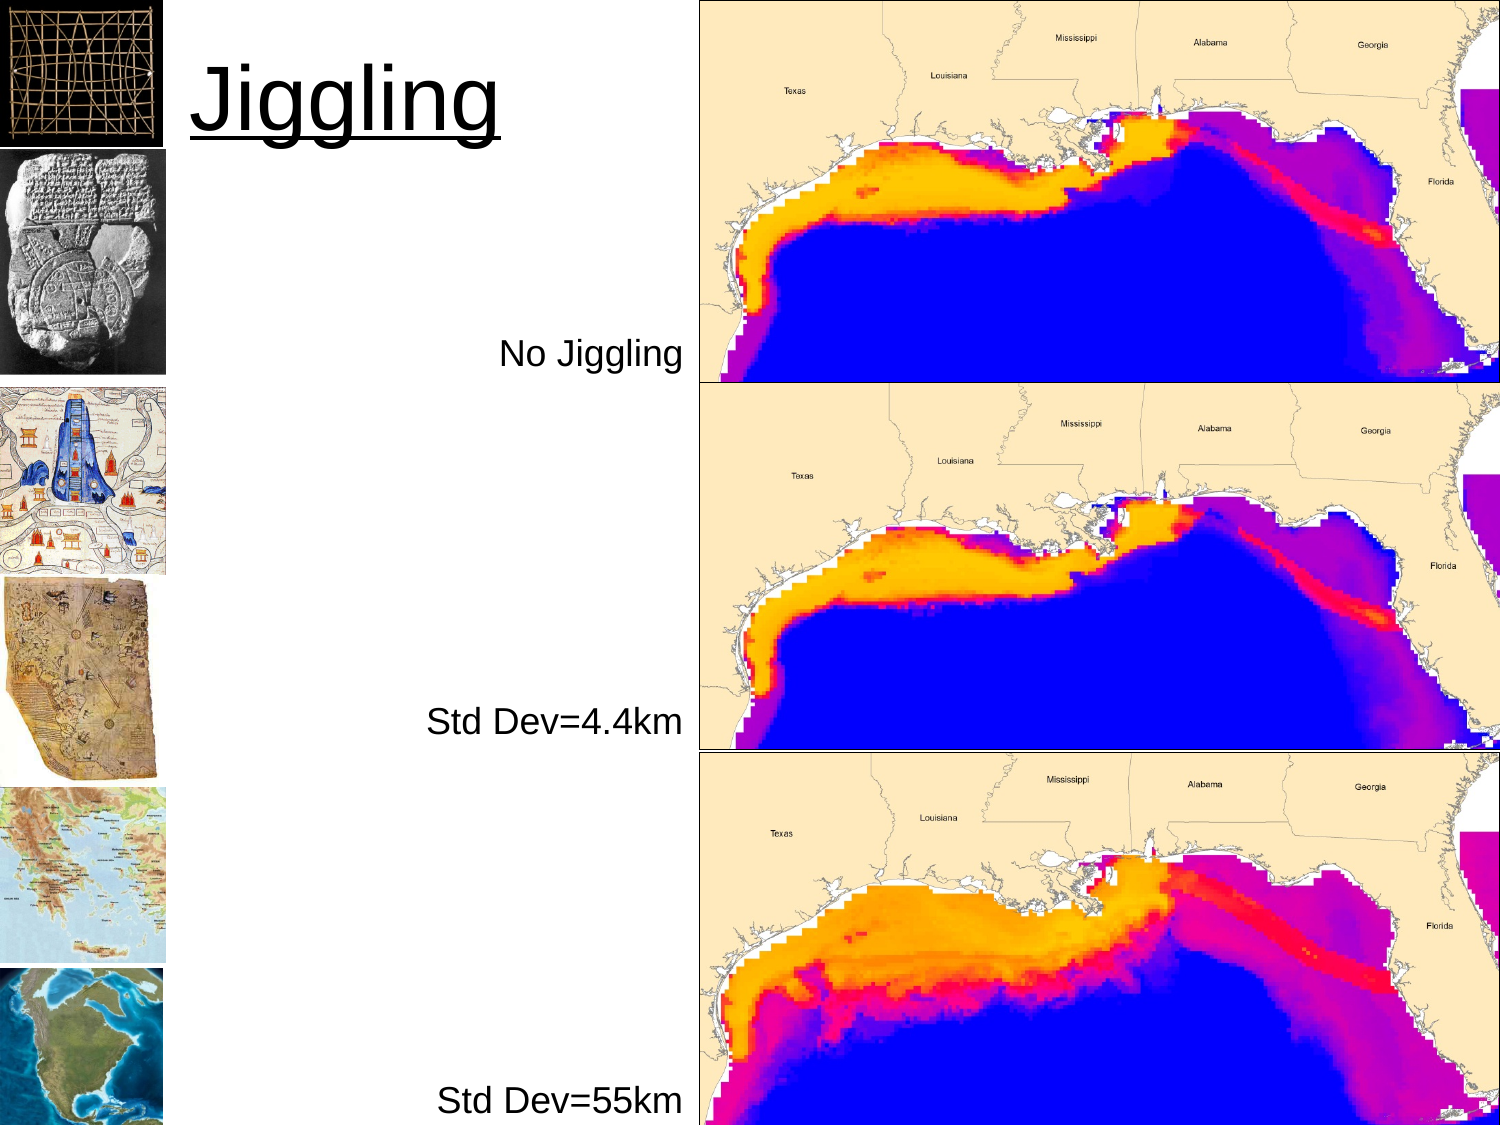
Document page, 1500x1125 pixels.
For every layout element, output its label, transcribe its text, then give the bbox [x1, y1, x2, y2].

picture [699, 752, 1500, 1125]
picture [0, 387, 166, 963]
picture [0, 149, 166, 375]
text_box No Jiggling [483, 321, 694, 382]
picture [0, 968, 163, 1125]
title Jiggling [174, 0, 697, 188]
text_box Std Dev=55km [421, 1068, 694, 1125]
picture [699, 0, 1500, 751]
text_box Std Dev=4.4km [411, 689, 694, 750]
picture [0, 0, 163, 147]
